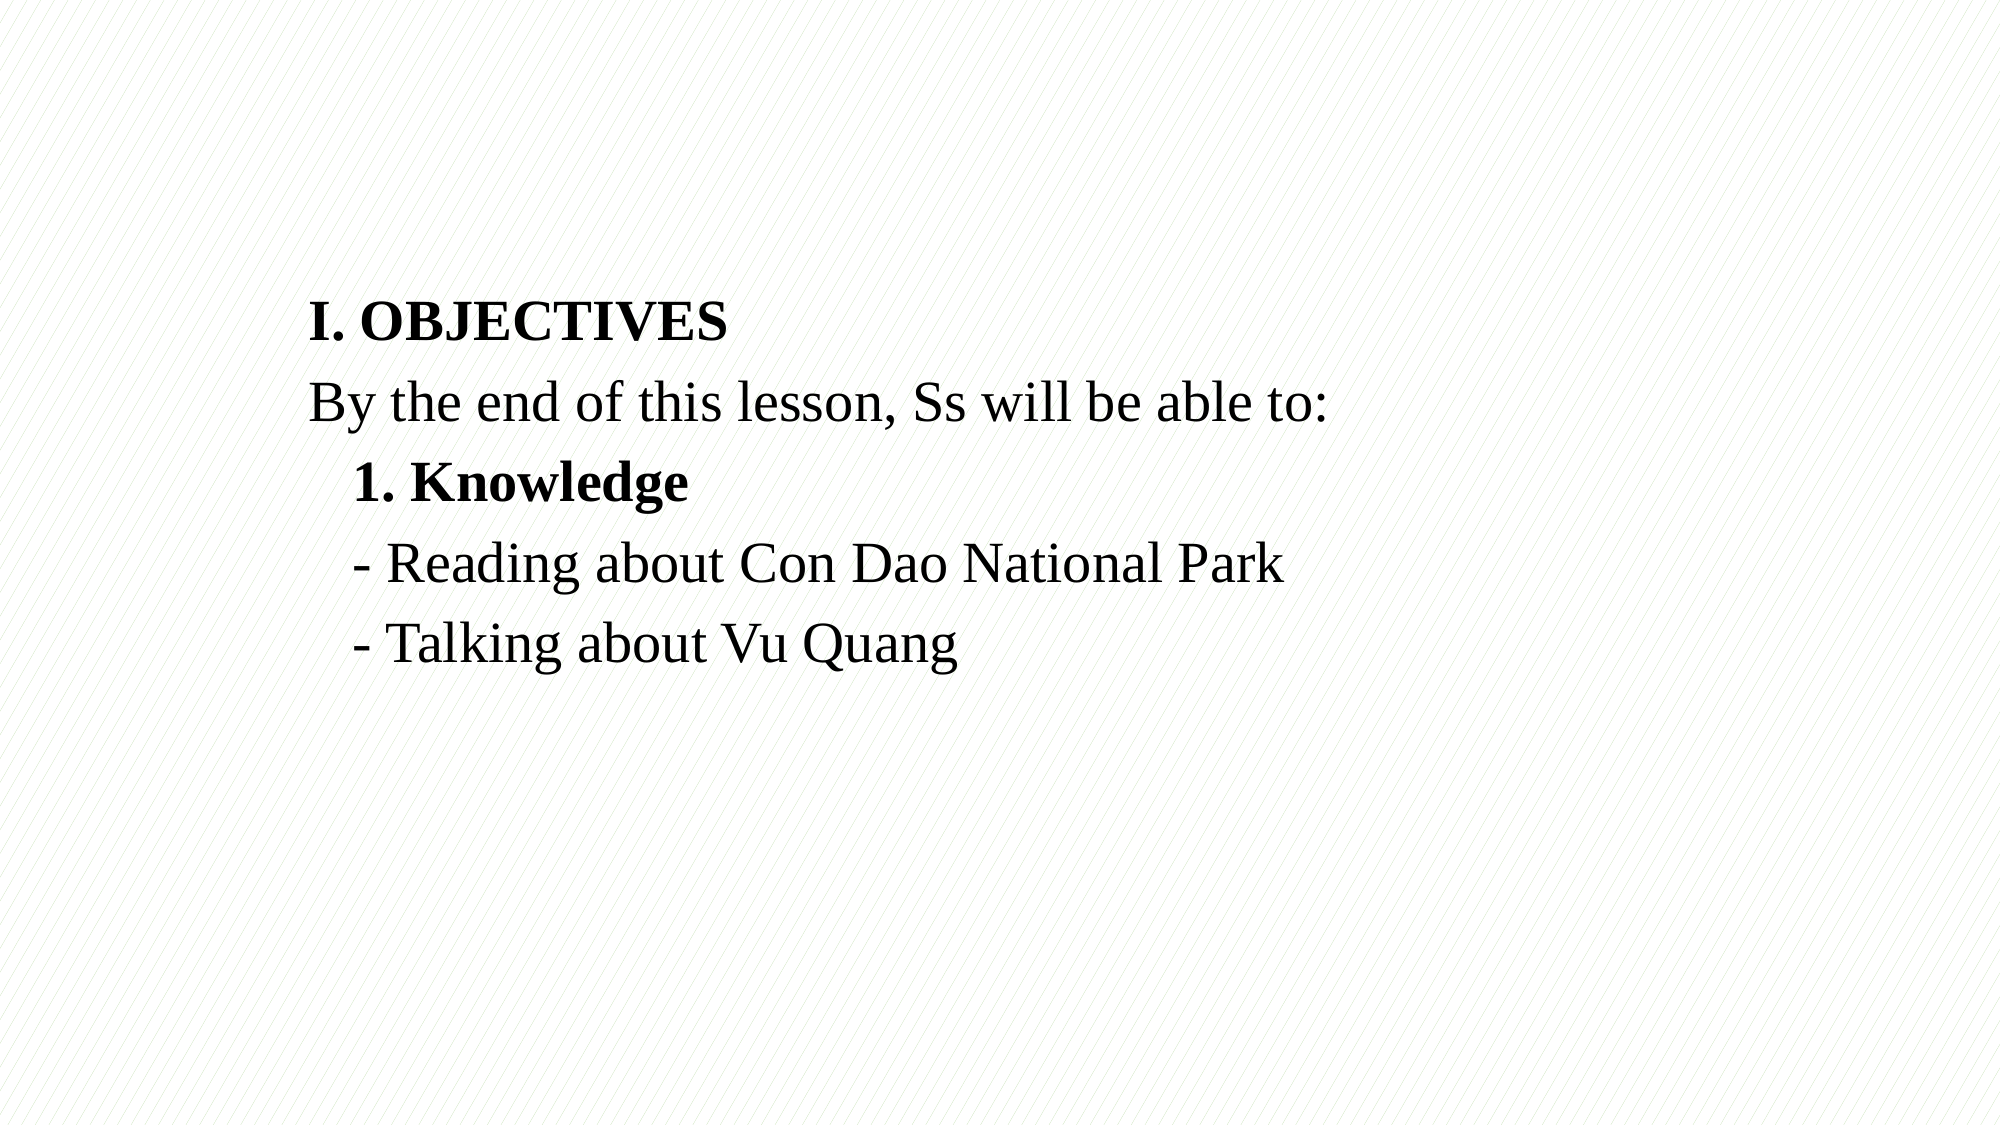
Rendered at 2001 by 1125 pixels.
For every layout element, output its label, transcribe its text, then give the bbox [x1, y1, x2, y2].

text_box I. OBJECTIVES By the end of this lesson, Ss will be able to: 1. Knowledge - Reading about Con Dao National Park - Talking about Vu Quang [293, 264, 1812, 682]
